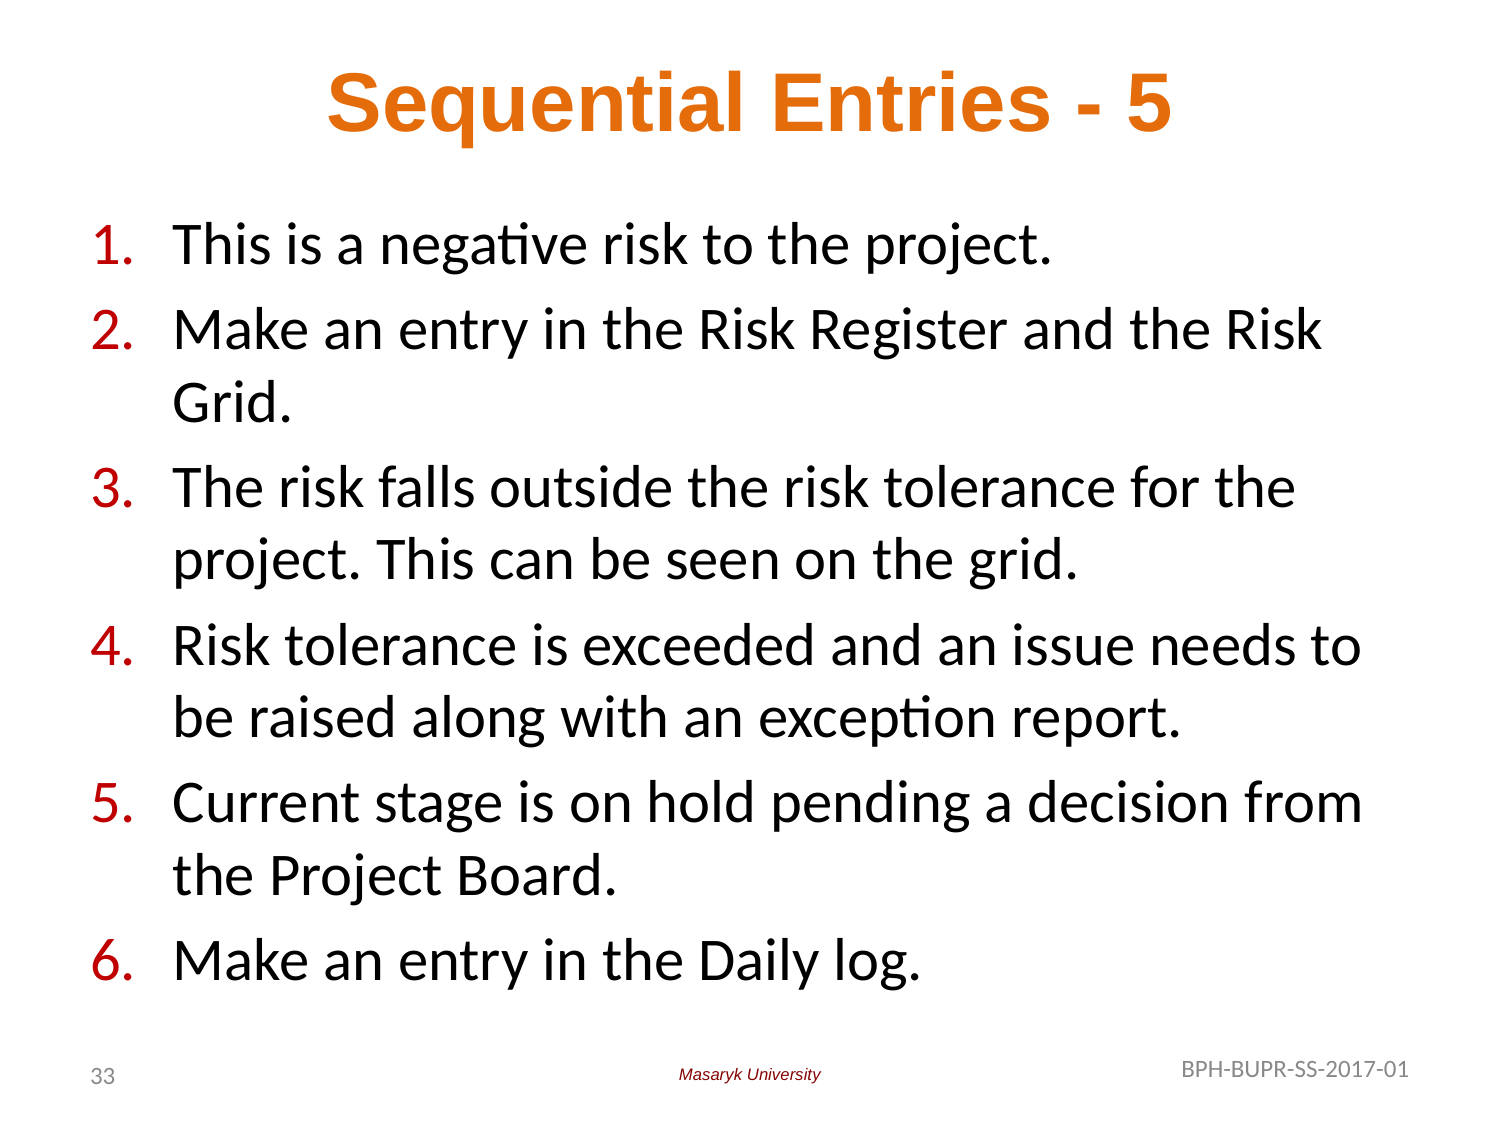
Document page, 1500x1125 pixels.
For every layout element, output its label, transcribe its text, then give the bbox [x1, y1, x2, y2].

list This is a negative risk to the project. Make an entry in the Risk Register and the Risk Grid. The risk falls outside the risk tolerance for the project. This can be seen on the grid. Risk tolerance is exceeded and an issue needs to be raised along with an exception report. Current stage is on hold pending a decision from the Project Board. Make an entry in the Daily log. [74, 196, 1426, 1006]
footer BPH-BUPR-SS-2017-01 [1080, 1044, 1425, 1092]
title Sequential Entries - 5 [0, 0, 1500, 197]
slide_number 33 [75, 1044, 349, 1105]
